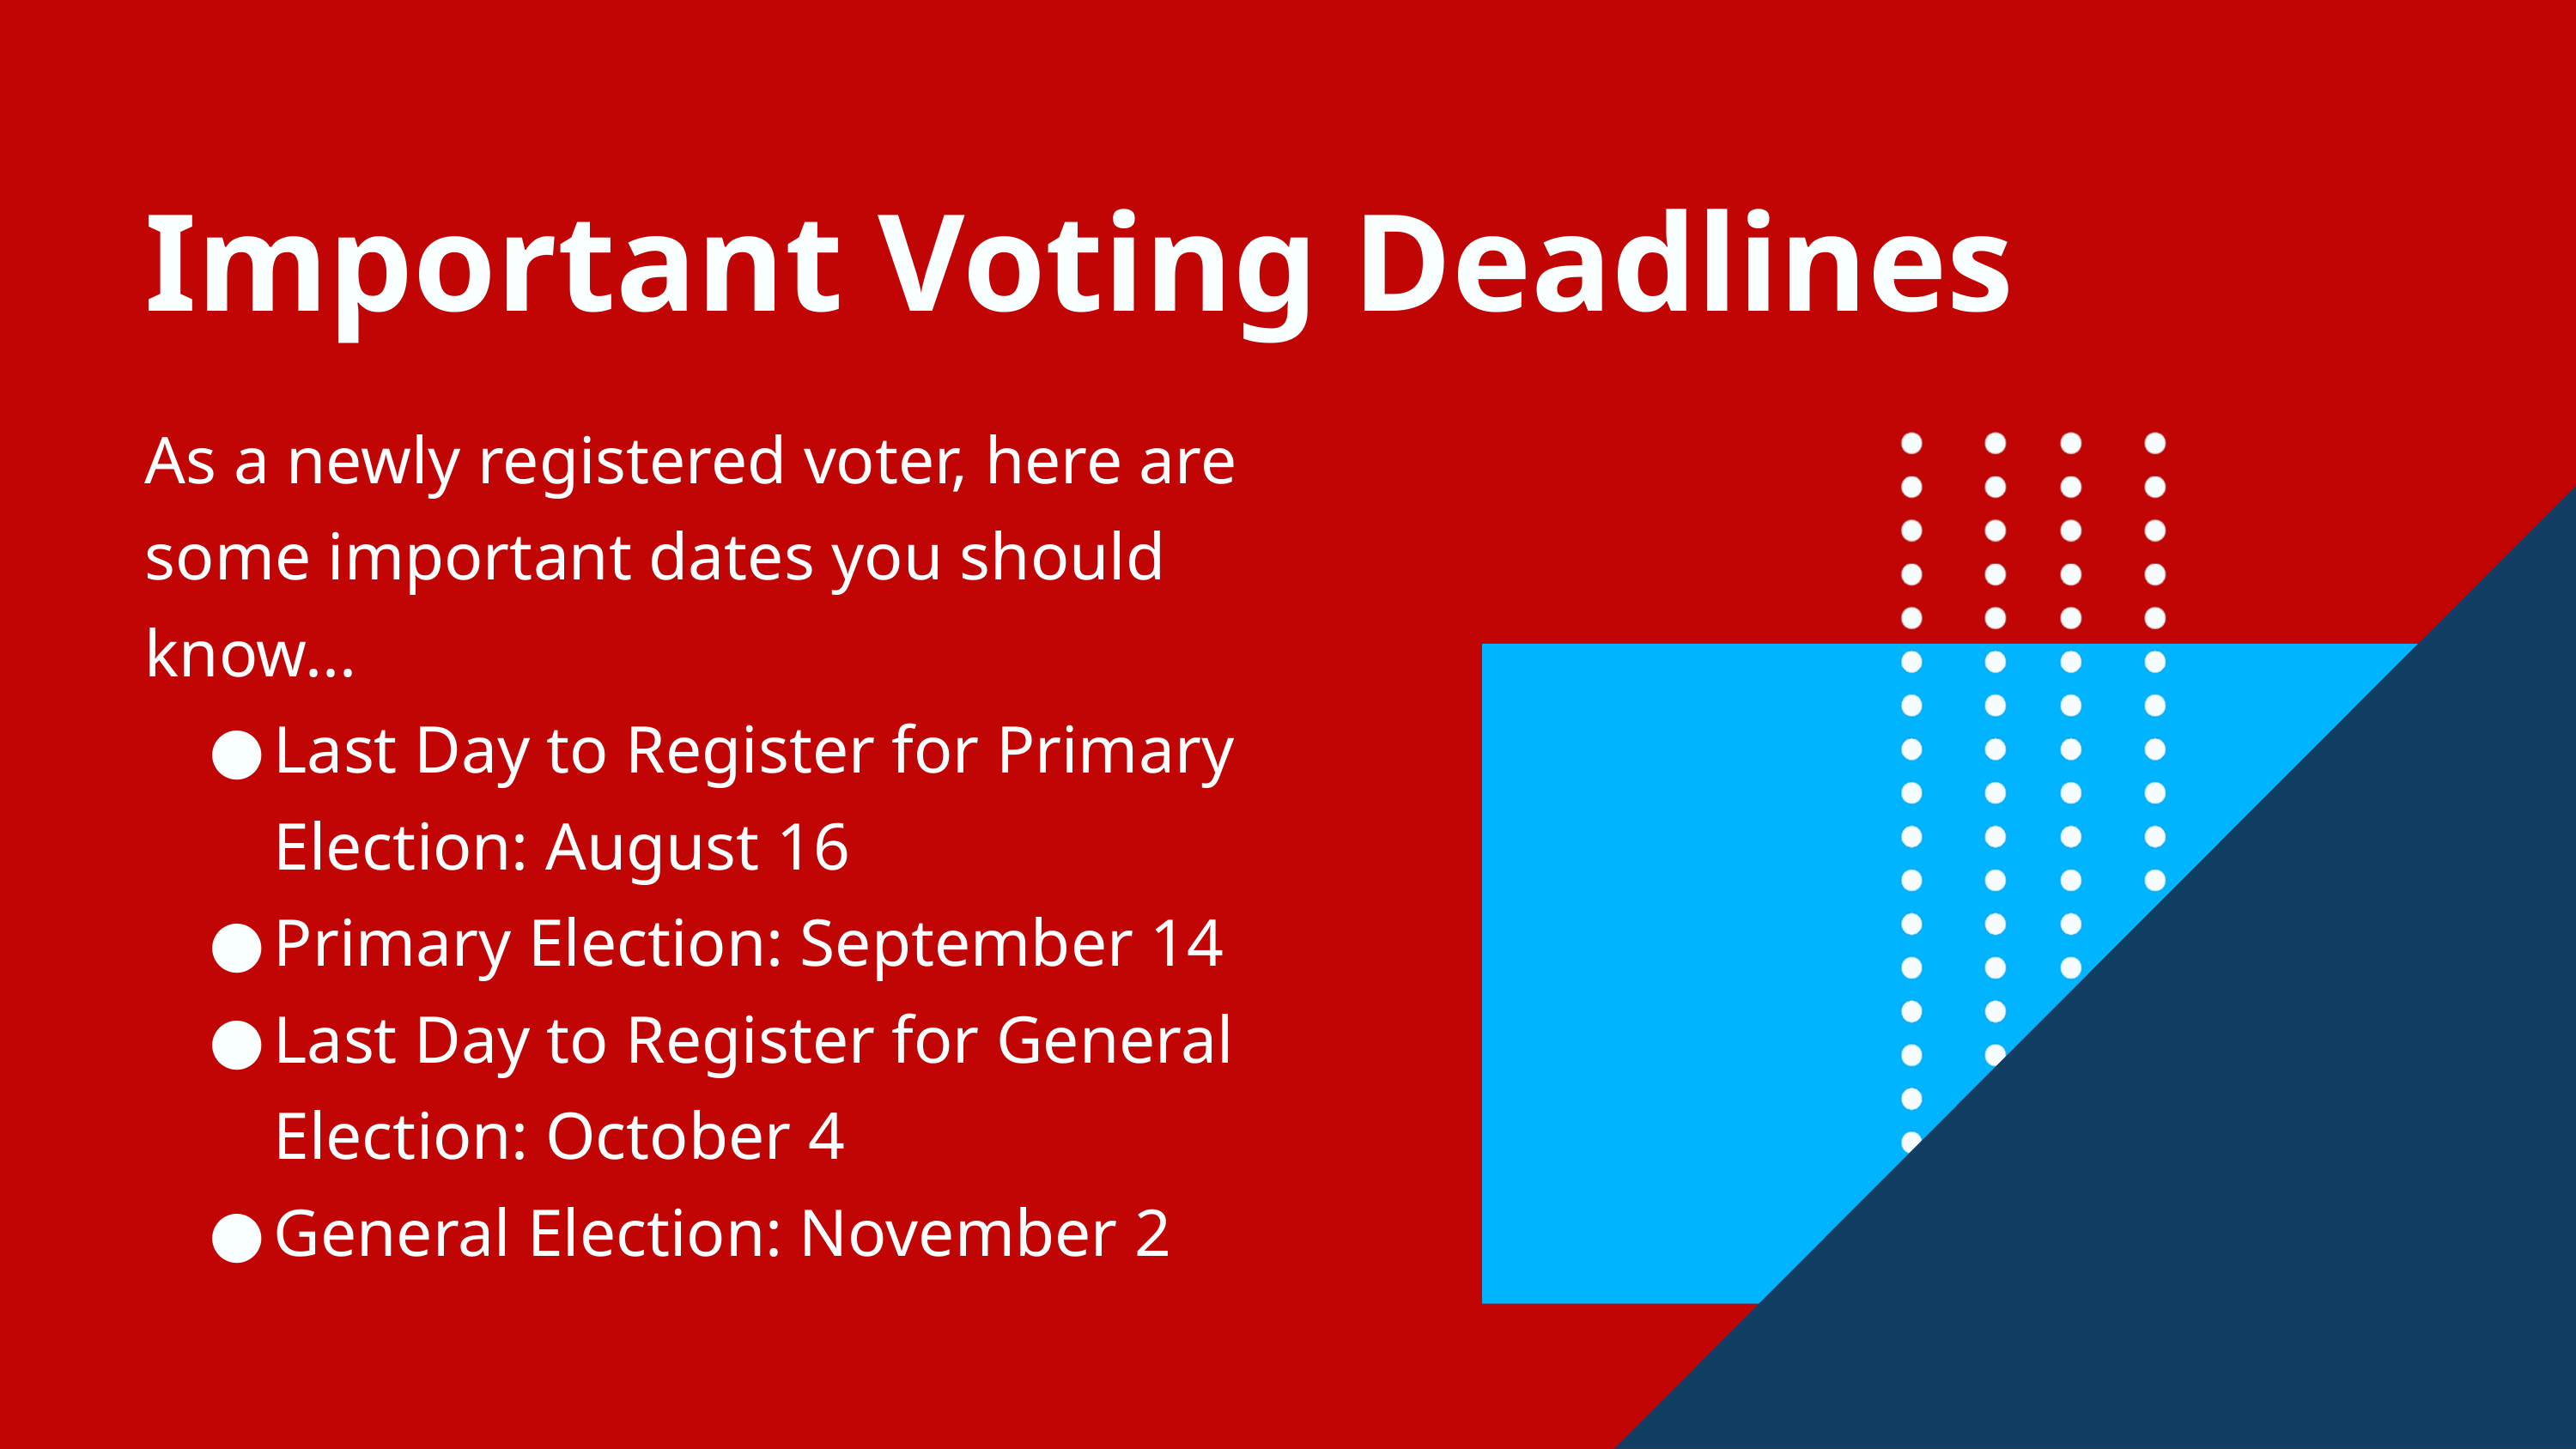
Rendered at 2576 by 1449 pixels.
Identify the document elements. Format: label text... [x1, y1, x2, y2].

picture [2145, 652, 2166, 672]
picture [1902, 694, 1922, 712]
picture [1870, 385, 1953, 643]
text_box [1482, 643, 1869, 1304]
text_box As a newly registered voter, here are some important dates you should know... Last Day to Register for Primary Election: August 16 Primary Election: September 14 Last Day to Register for General Election: October 4 General Election: November 2 [144, 399, 1273, 1209]
picture [2061, 652, 2081, 672]
picture [1985, 652, 2006, 672]
picture [1985, 694, 2006, 712]
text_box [1538, 712, 2528, 1041]
picture [2145, 694, 2166, 712]
picture [2061, 694, 2081, 712]
picture [1902, 1088, 1922, 1110]
picture [1902, 1045, 1922, 1066]
picture [2113, 385, 2196, 643]
picture [1902, 652, 1922, 673]
picture [1902, 1131, 1921, 1153]
picture [1953, 385, 2112, 643]
picture [1985, 1045, 2006, 1066]
text_box [2197, 643, 2417, 712]
text_box Important Voting Deadlines [144, 144, 2244, 307]
text_box [1613, 485, 2576, 1449]
